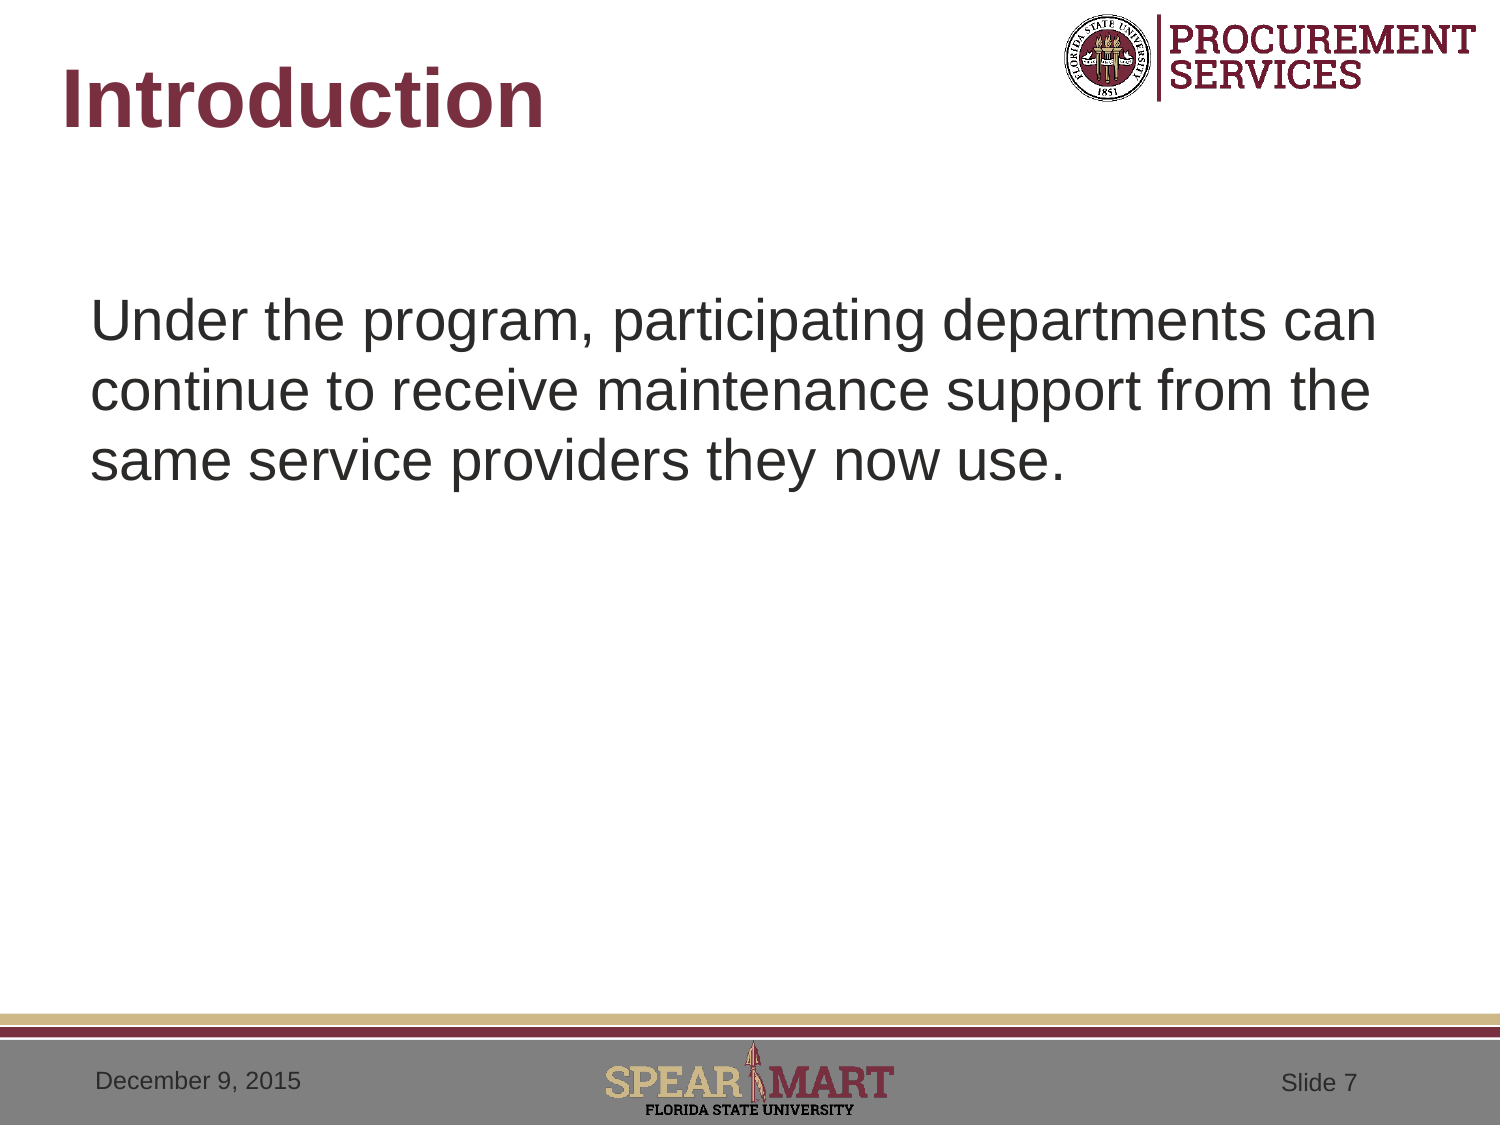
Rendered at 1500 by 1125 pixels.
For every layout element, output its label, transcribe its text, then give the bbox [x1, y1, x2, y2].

picture [606, 1040, 894, 1115]
picture [1062, 12, 1500, 104]
title Introduction [0, 0, 611, 188]
list Under the program, participating departments can continue to receive maintenance support from the same service providers they now use. [75, 275, 1425, 788]
